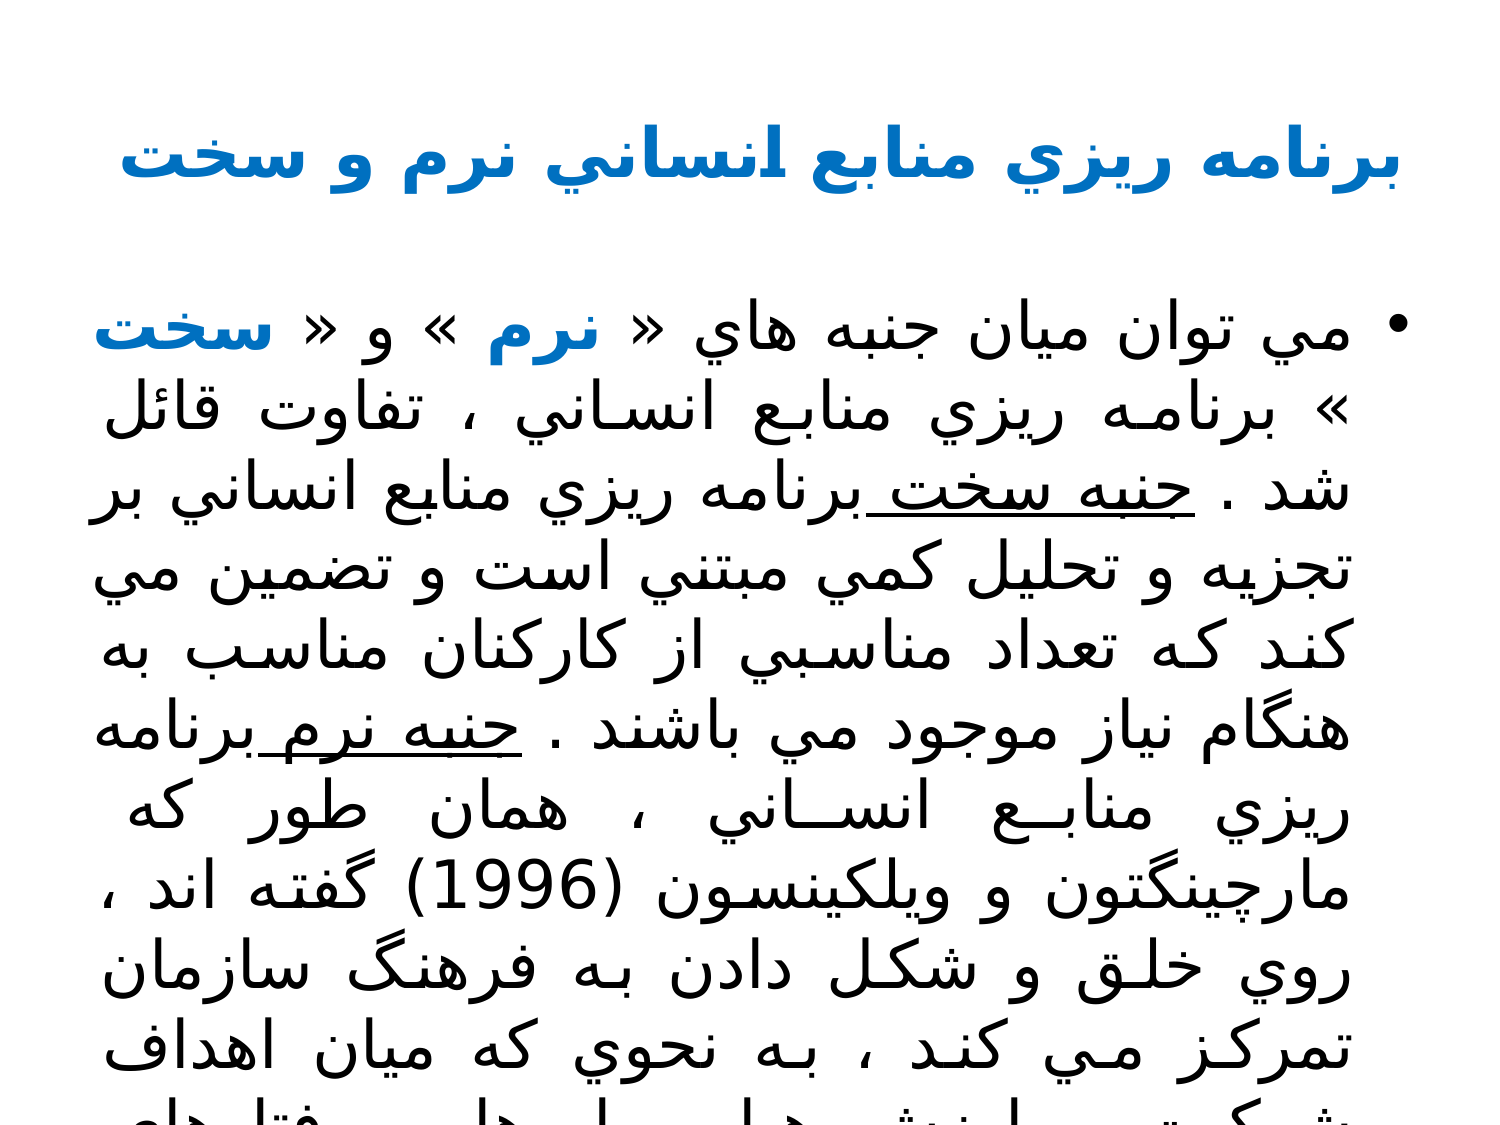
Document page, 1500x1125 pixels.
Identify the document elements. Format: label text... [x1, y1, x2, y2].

title برنامه ريزي منابع انساني نرم و سخت [75, 62, 1425, 239]
list مي توان ميان جنبه هاي « نرم » و « سخت » برنامه ريزي منابع انساني ، تفاوت قائل شد . جنبه سخت برنامه ريزي منابع انساني بر تجزيه و تحليل كمي مبتني است و تضمين مي كند كه تعداد مناسبي از كاركنان مناسب به هنگام نياز موجود مي باشند . جنبه نرم برنامه ريزي منابع انساني ، همان طور كه مارچينگتون و ويلكينسون (1996) گفته اند ، روي خلق و شكل دادن به فرهنگ سازمان تمركز مي كند ، به نحوي كه ميان اهداف شركت و ارزش ها ، باورها و رفتارهاي كاركنان ، هماهنگي و انسجام برقرار باشد . [75, 275, 1425, 1005]
